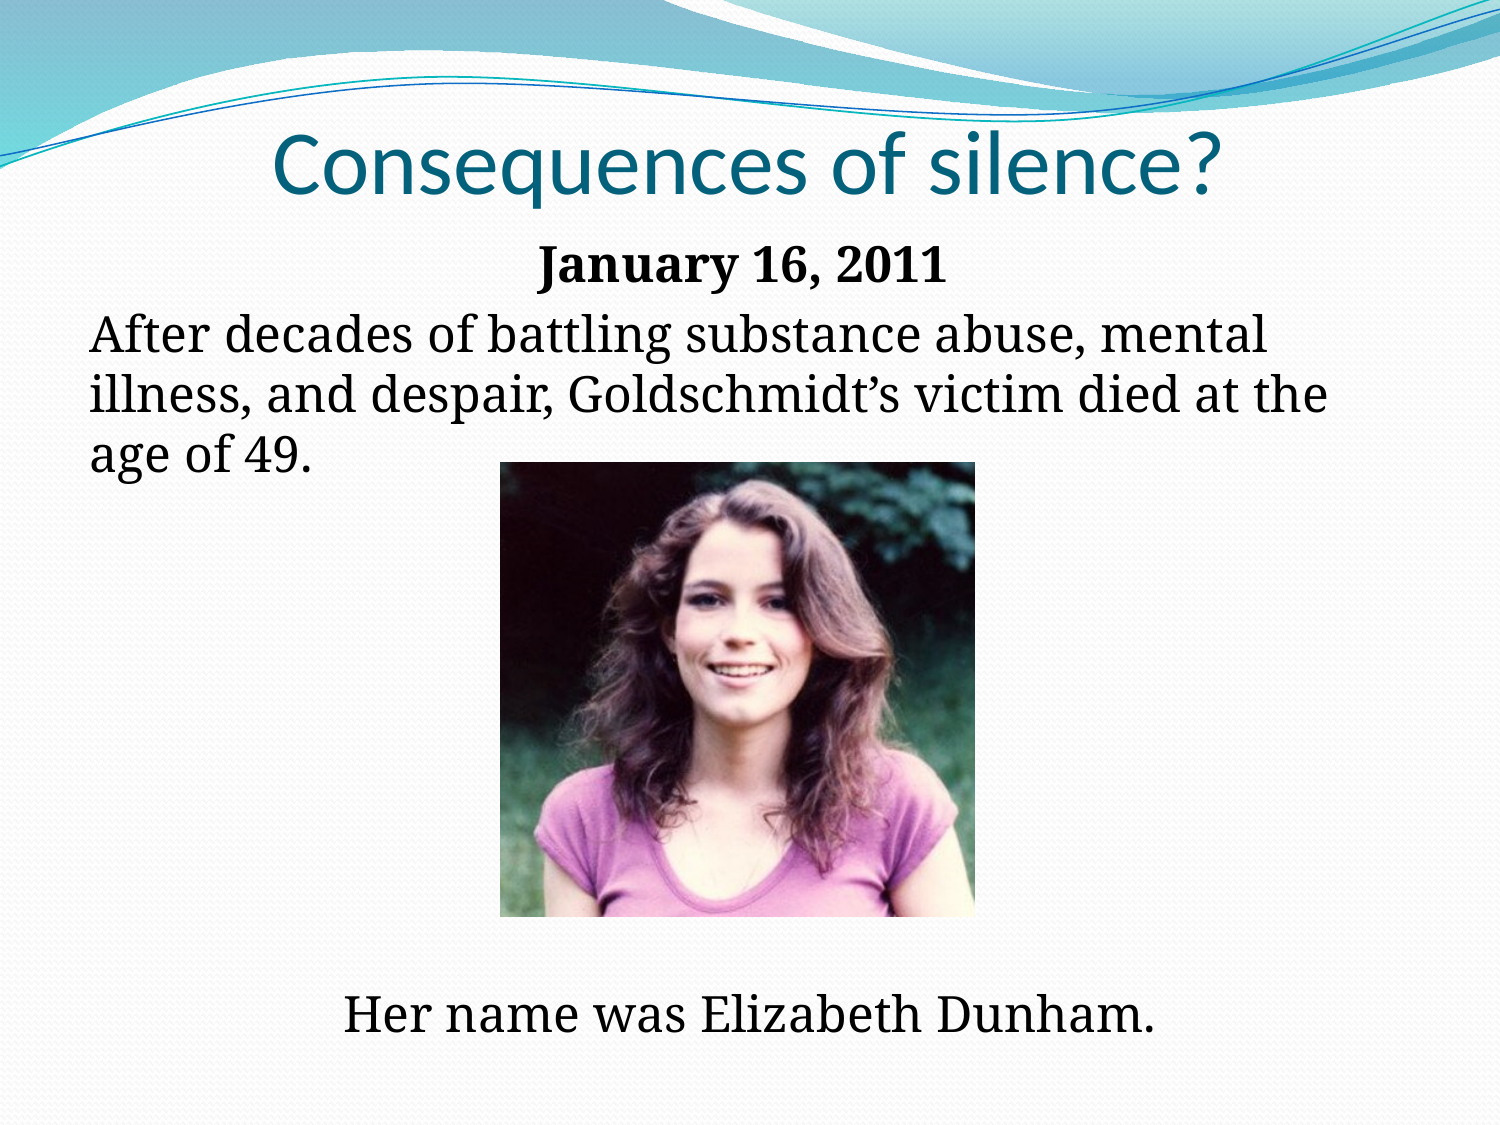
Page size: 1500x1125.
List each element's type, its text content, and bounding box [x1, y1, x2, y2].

picture [499, 462, 976, 917]
title Consequences of silence? [75, 115, 1425, 213]
list January 16, 2011 After decades of battling substance abuse, mental illness, and despair, Goldschmidt’s victim died at the age of 49. Her name was Elizabeth Dunham. [75, 224, 1425, 1038]
